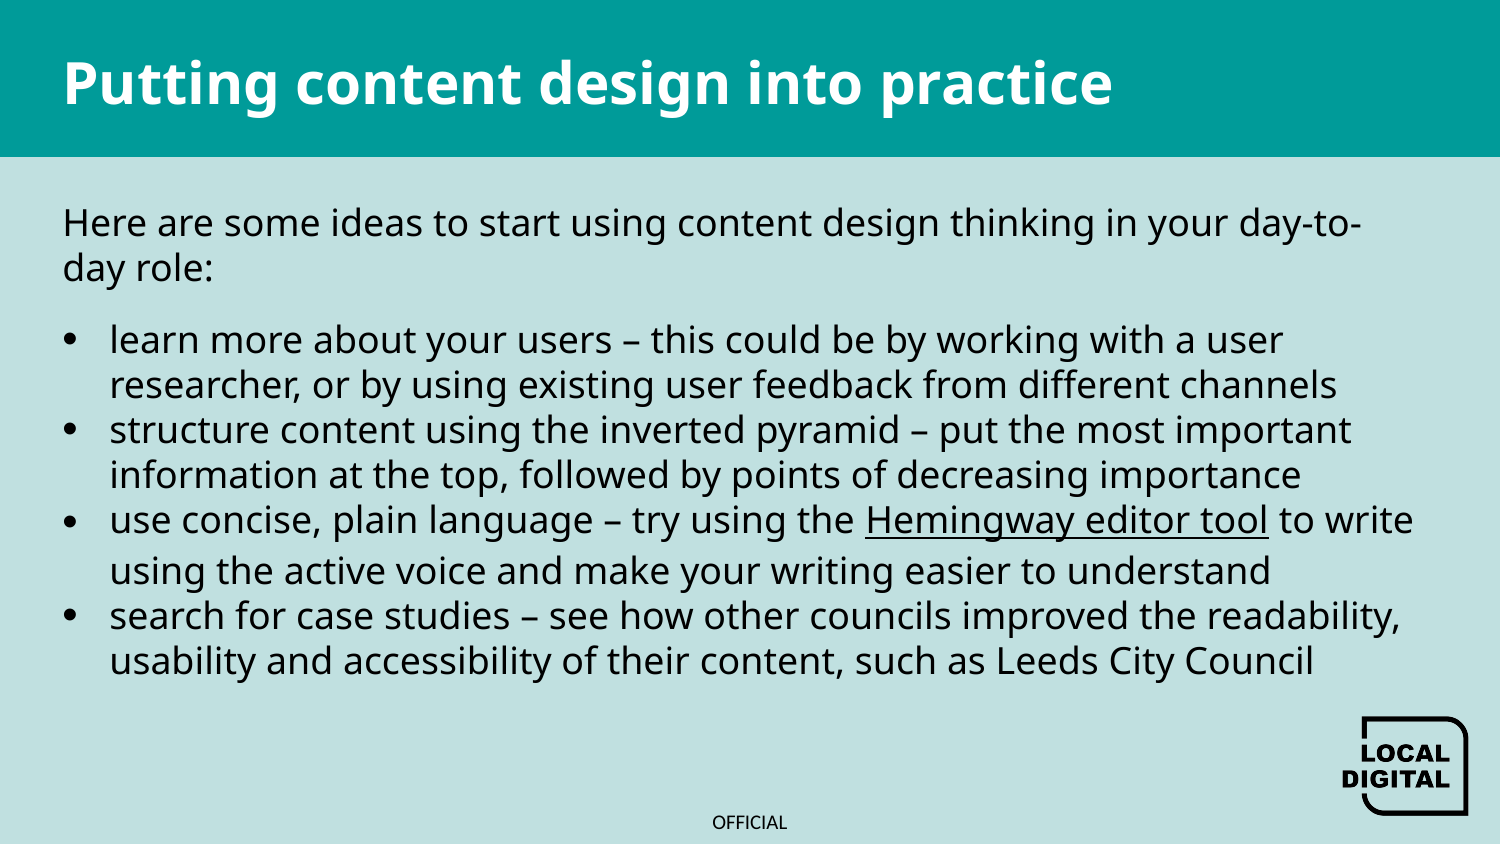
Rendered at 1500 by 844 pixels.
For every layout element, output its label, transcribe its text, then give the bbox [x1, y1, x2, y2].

list Here are some ideas to start using content design thinking in your day-to-day role:​​ learn more about your users – this could be by working with a user researcher, or by using existing user feedback from different channels​ structure content using the inverted pyramid – put the most important information at the top, followed by points of decreasing importance ​ use concise, plain language – try using the Hemingway editor tool to write using the active voice and make your writing easier to understand search for case studies – see how other councils improved the readability, usability and accessibility of their content, such as Leeds City Council [62, 183, 1438, 813]
picture [1318, 697, 1493, 835]
title Putting content design into practice [62, 31, 1374, 126]
